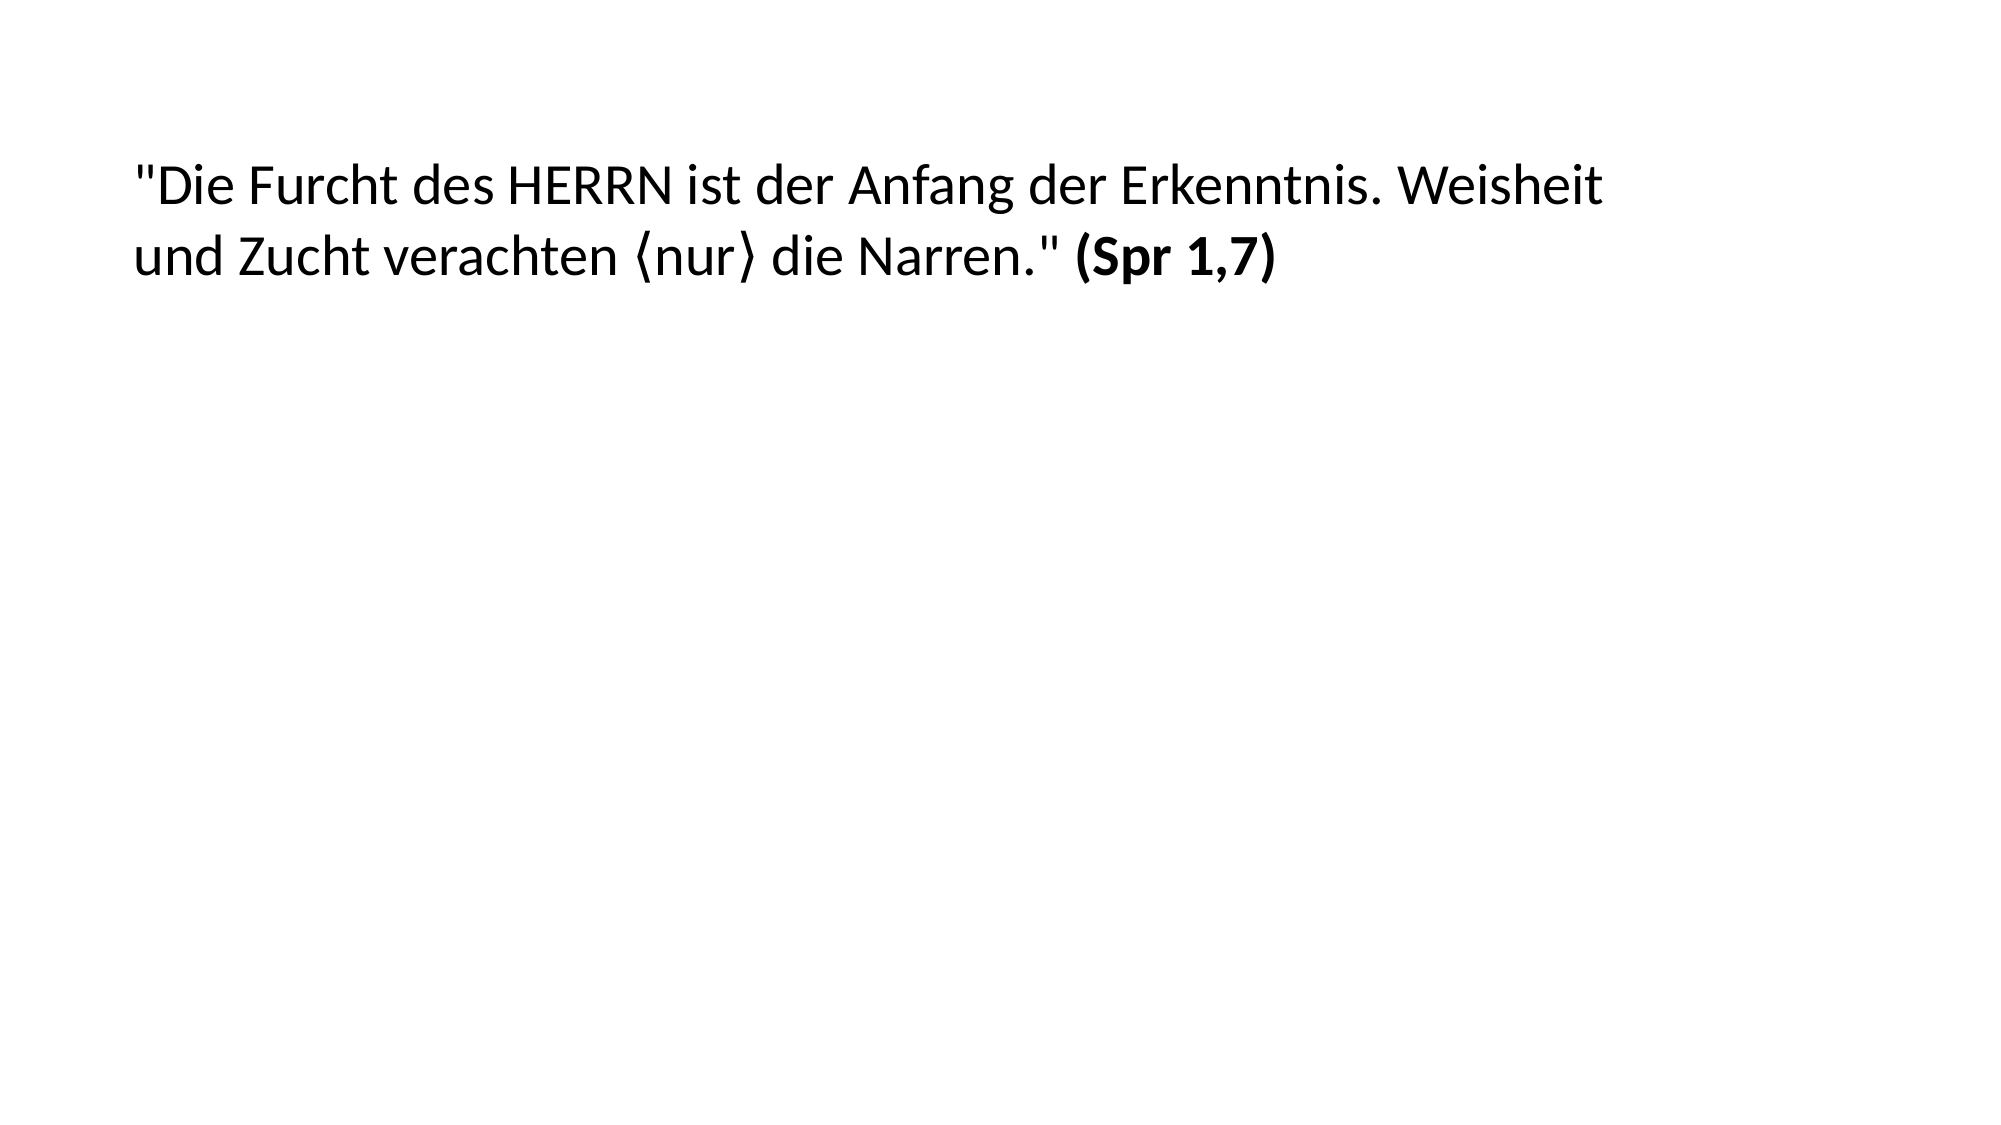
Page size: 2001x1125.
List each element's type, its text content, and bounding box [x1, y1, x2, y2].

text_box "Die Furcht des HERRN ist der Anfang der Erkenntnis. Weisheit und Zucht verachten ⟨nur⟩ die Narren." (Spr 1,7) [119, 139, 1640, 294]
